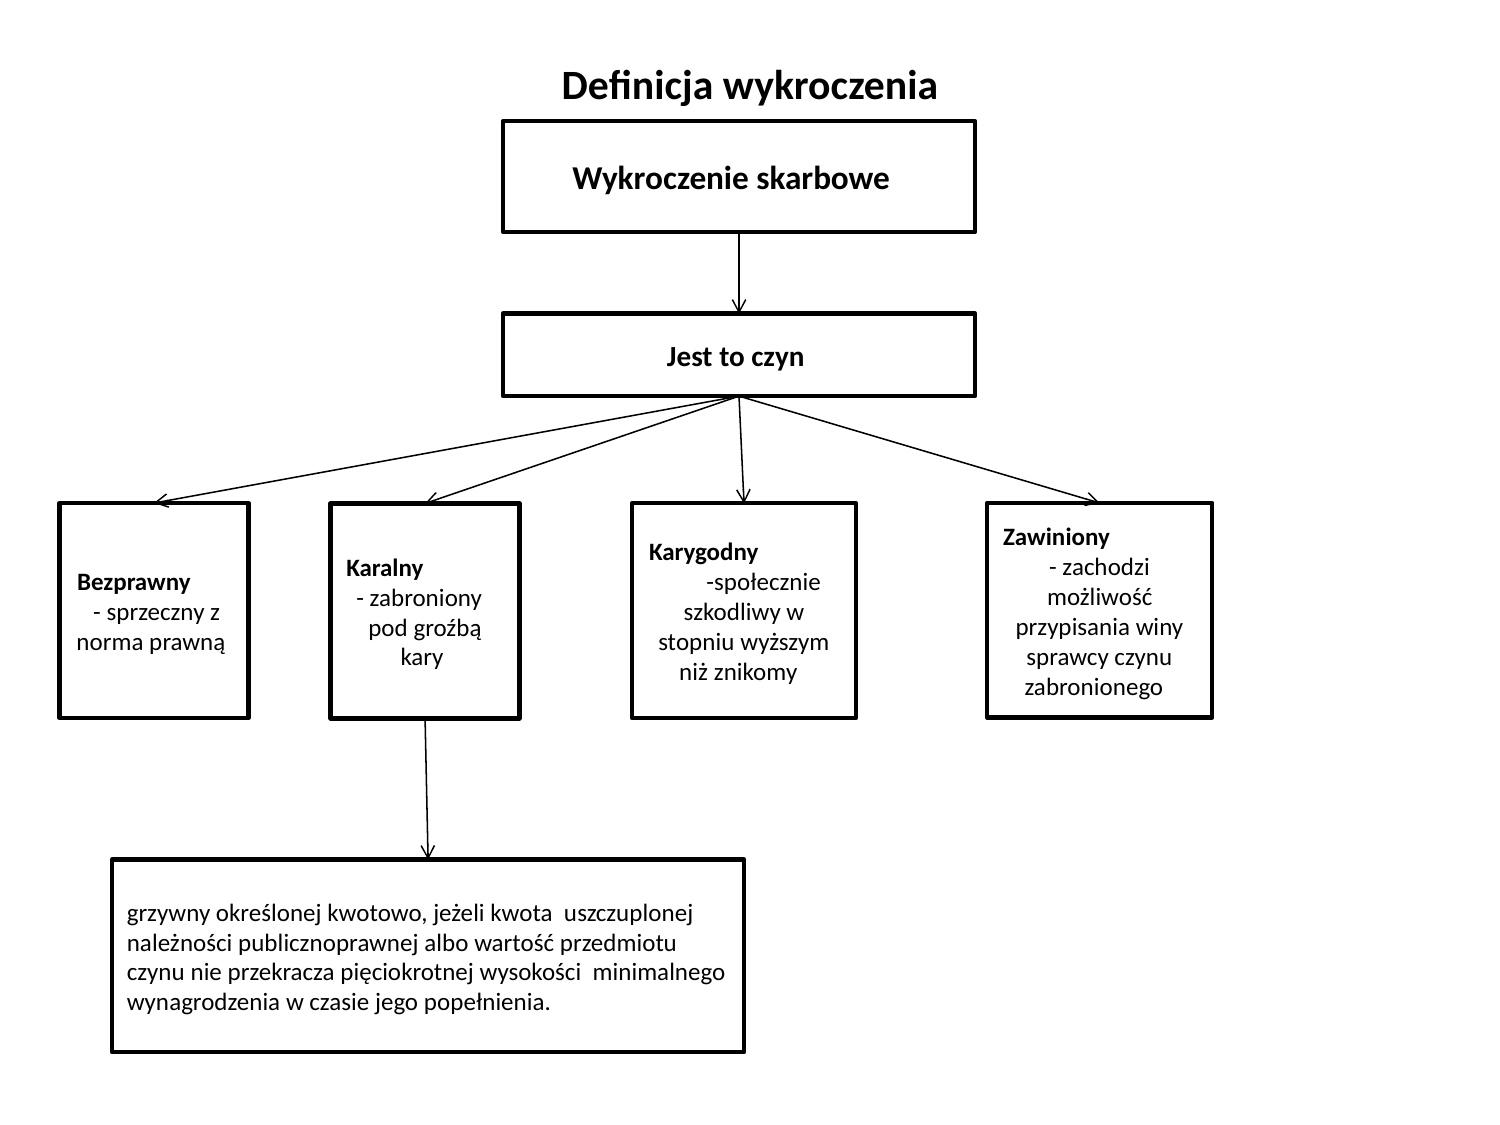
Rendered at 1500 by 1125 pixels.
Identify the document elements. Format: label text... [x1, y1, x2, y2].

text_box grzywny określonej kwotowo, jeżeli kwota uszczuplonej należności publicznoprawnej albo wartość przedmiotu czynu nie przekracza pięciokrotnej wysokości minimalnego wynagrodzenia w czasie jego popełnienia. [110, 857, 746, 1054]
text_box Wykroczenie skarbowe [501, 122, 977, 234]
title Definicja wykroczenia [75, 45, 1425, 122]
text_box Zawiniony - zachodzi możliwość przypisania winy sprawcy czynu zabronionego [985, 501, 1214, 720]
text_box Karygodny -społecznie szkodliwy w stopniu wyższym niż znikomy [630, 511, 858, 720]
text_box Jest to czyn [501, 311, 977, 394]
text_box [745, 395, 1100, 504]
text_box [424, 718, 429, 860]
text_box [153, 395, 423, 504]
text_box Bezprawny - sprzeczny z norma prawną [57, 501, 251, 720]
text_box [424, 395, 737, 504]
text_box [738, 395, 745, 504]
text_box Karalny - zabroniony pod groźbą kary [328, 511, 522, 721]
